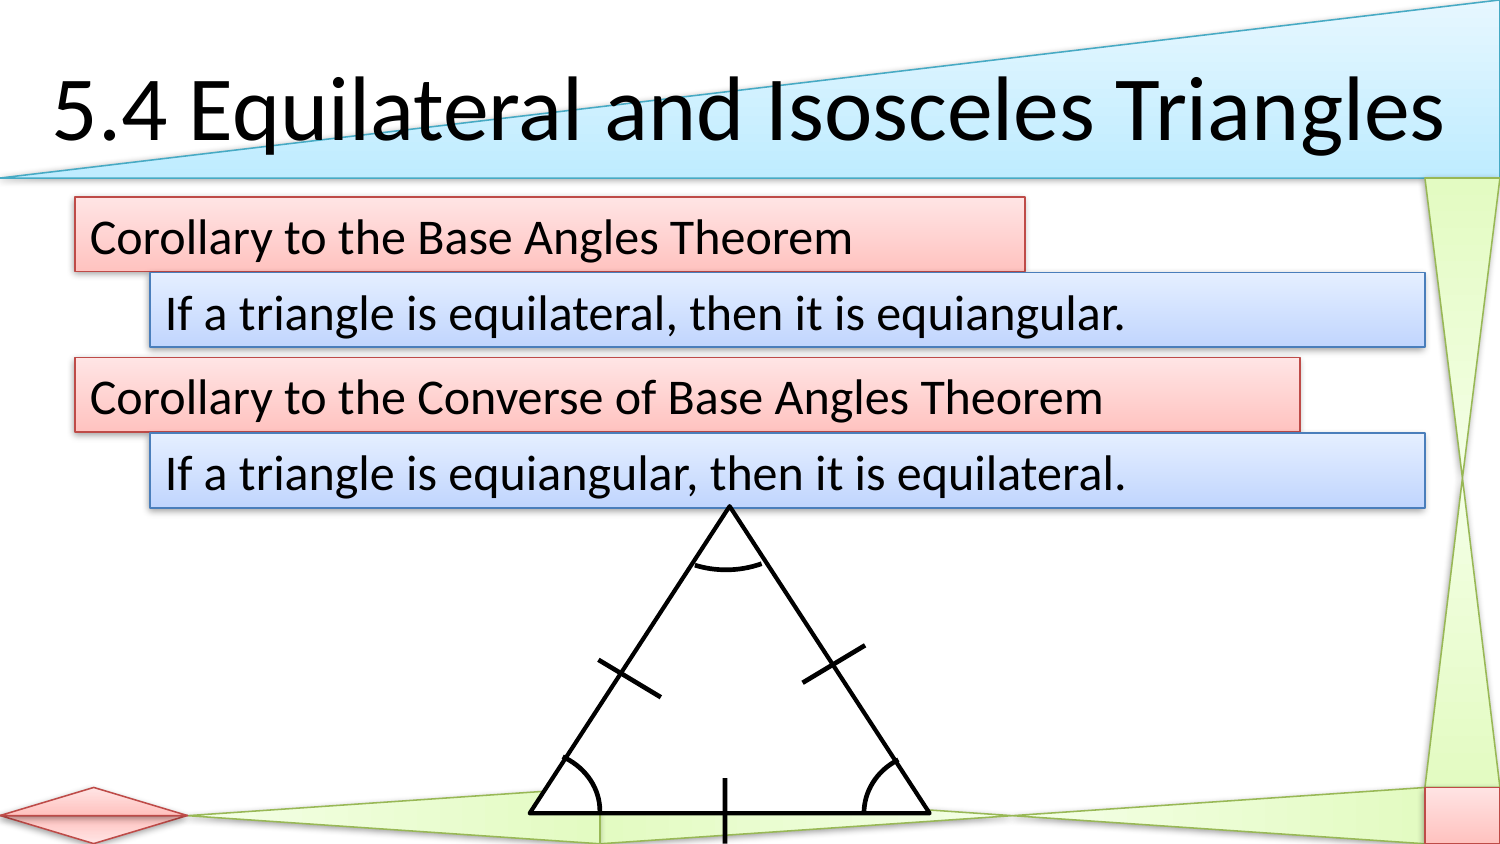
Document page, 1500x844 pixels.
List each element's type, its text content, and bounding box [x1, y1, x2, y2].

text_box [527, 504, 932, 816]
text_box [531, 756, 601, 811]
title 5.4 Equilateral and Isosceles Triangles [0, 33, 1500, 175]
text_box [694, 508, 762, 571]
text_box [598, 659, 662, 698]
text_box Corollary to the Converse of Base Angles Theorem [74, 357, 1301, 433]
text_box If a triangle is equiangular, then it is equilateral. [149, 432, 1426, 509]
text_box Corollary to the Base Angles Theorem [74, 196, 1026, 272]
text_box If a triangle is equilateral, then it is equiangular. [149, 272, 1426, 348]
text_box [863, 759, 930, 814]
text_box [802, 645, 866, 684]
